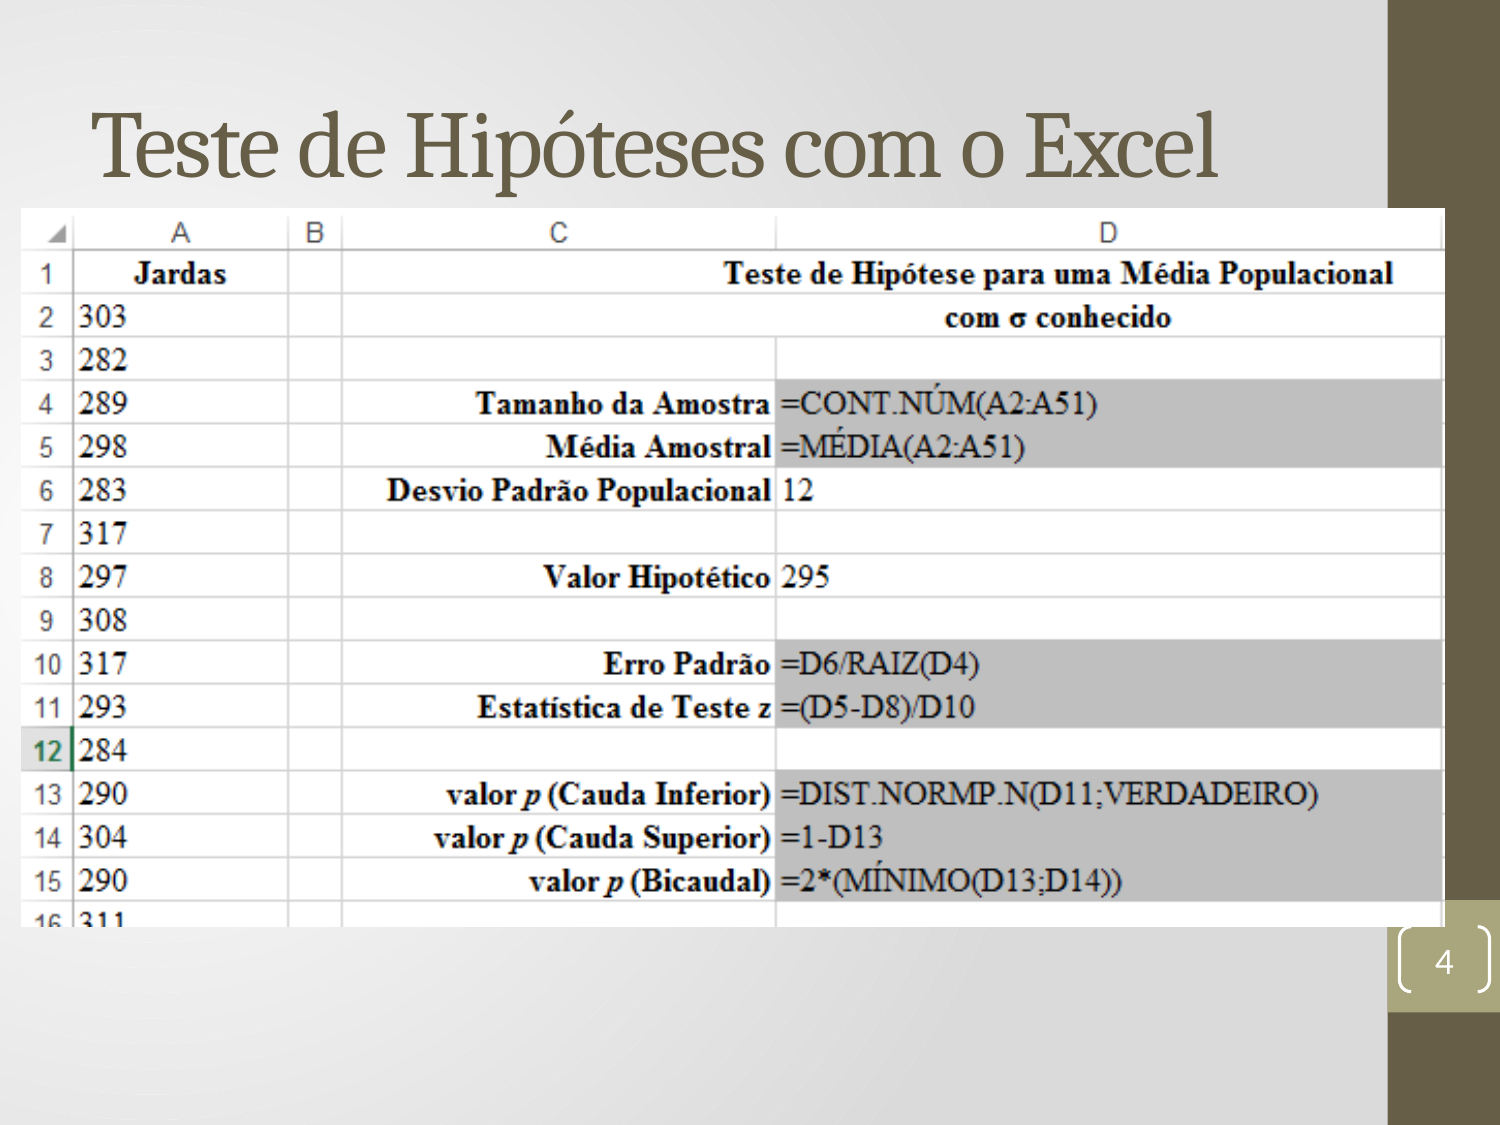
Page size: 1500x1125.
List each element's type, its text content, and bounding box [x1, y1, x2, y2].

title Teste de Hipóteses com o Excel [75, 45, 1325, 200]
slide_number 4 [1397, 925, 1492, 994]
picture [21, 207, 1446, 928]
